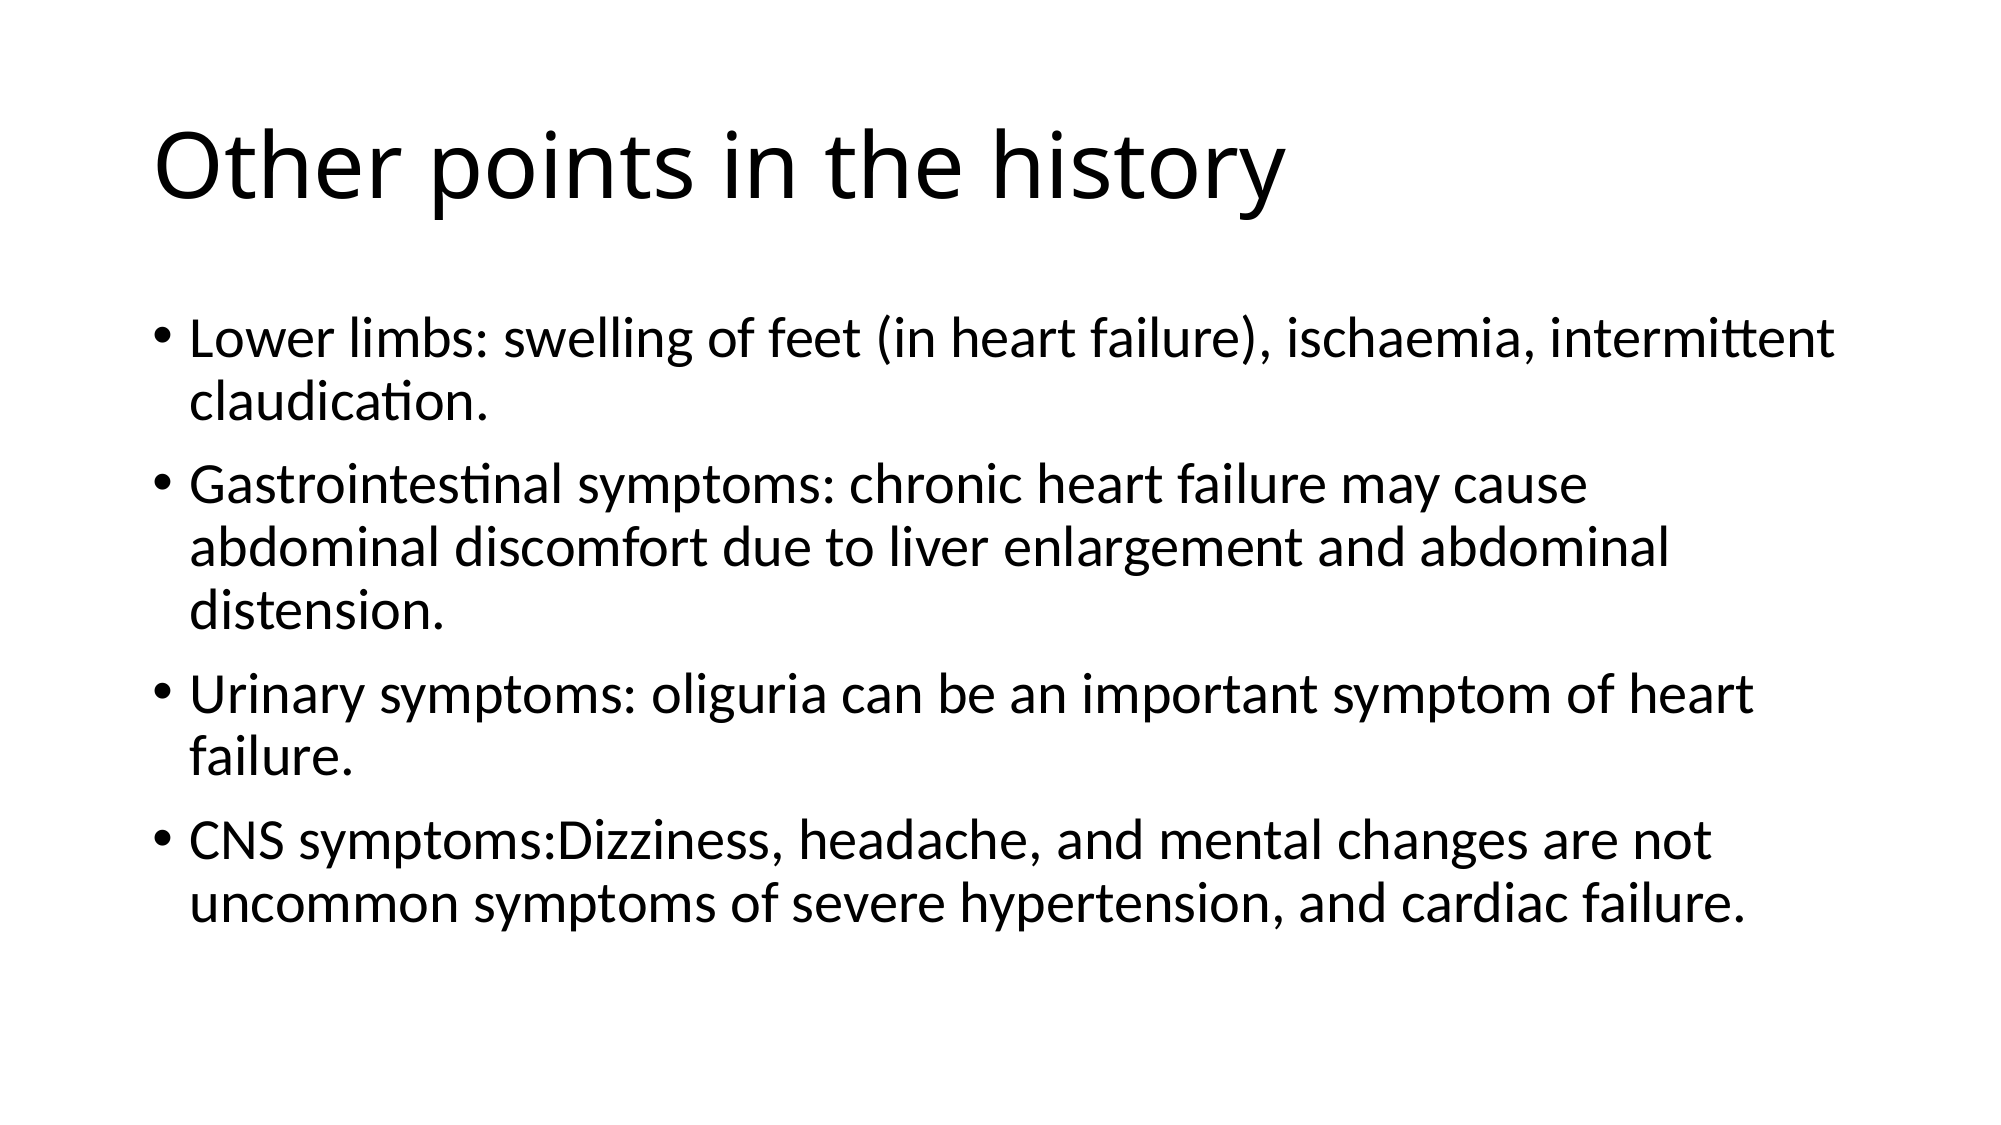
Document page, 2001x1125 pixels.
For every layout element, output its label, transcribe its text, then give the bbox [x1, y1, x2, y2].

title Other points in the history [137, 59, 1863, 278]
list Lower limbs: swelling of feet (in heart failure), ischaemia, intermittent claudication. Gastrointestinal symptoms: chronic heart failure may cause abdominal discomfort due to liver enlargement and abdominal distension. Urinary symptoms: oliguria can be an important symptom of heart failure. CNS symptoms:Dizziness, headache, and mental changes are not uncommon symptoms of severe hypertension, and cardiac failure. [137, 299, 1863, 1014]
